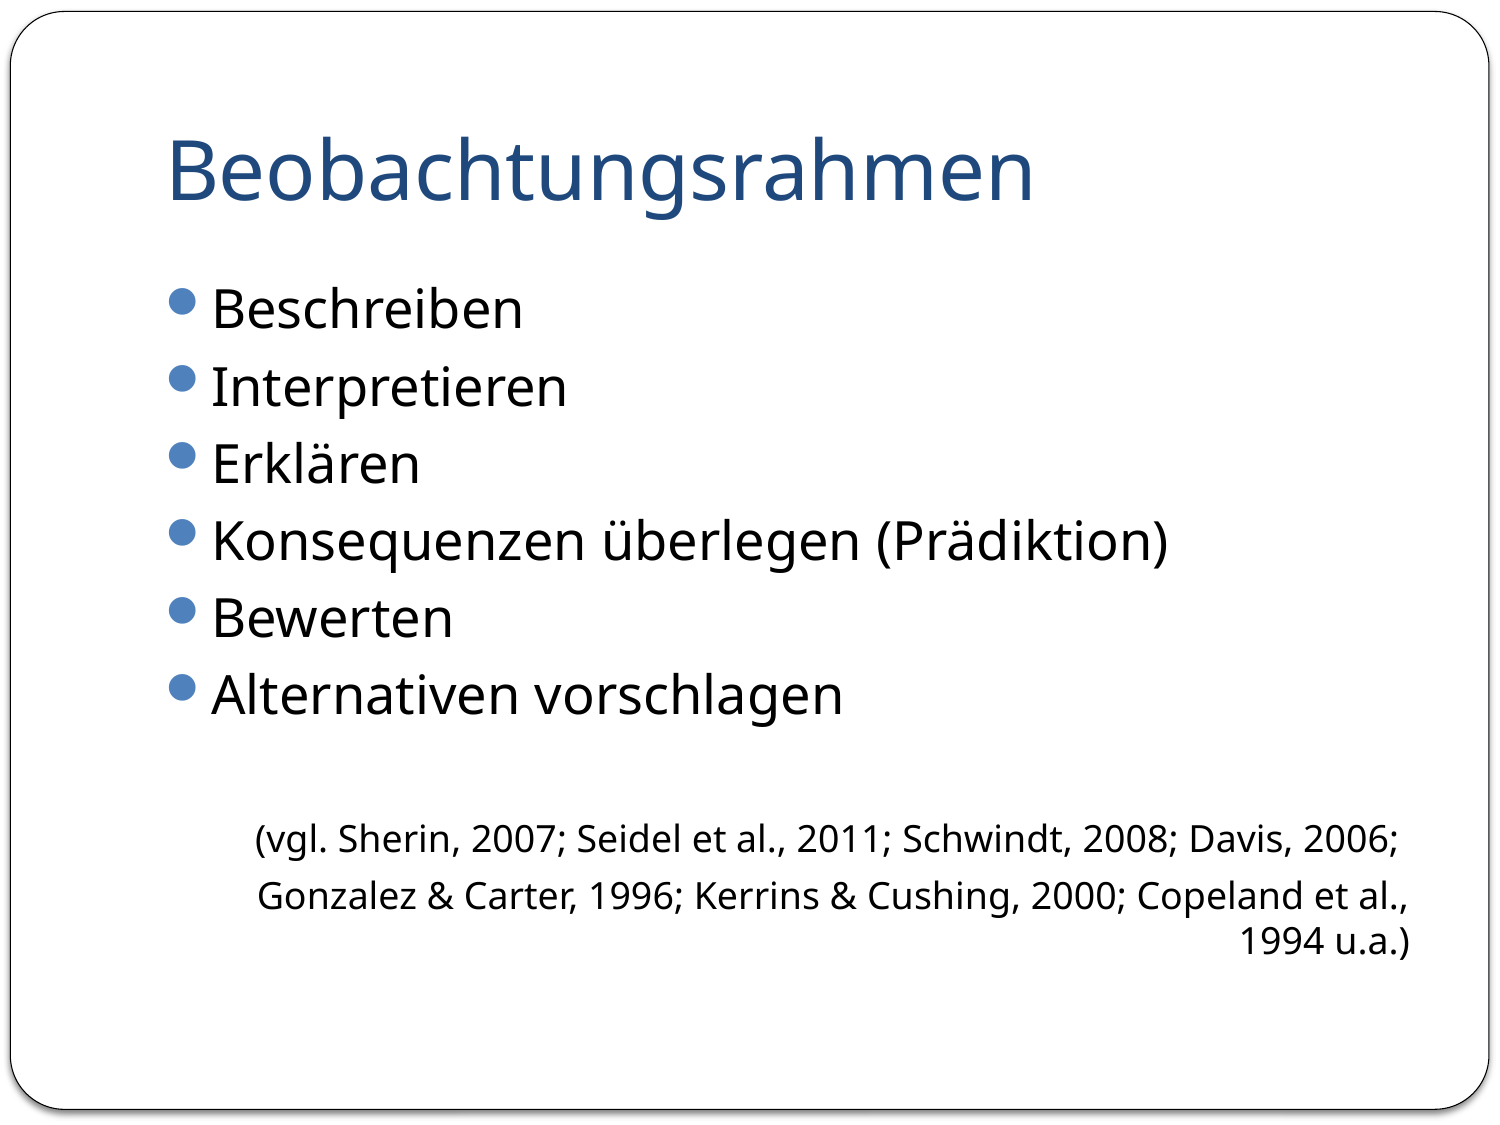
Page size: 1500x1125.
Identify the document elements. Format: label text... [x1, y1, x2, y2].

list Beschreiben Interpretieren Erklären Konsequenzen überlegen (Prädiktion) Bewerten Alternativen vorschlagen (vgl. Sherin, 2007; Seidel et al., 2011; Schwindt, 2008; Davis, 2006; Gonzalez & Carter, 1996; Kerrins & Cushing, 2000; Copeland et al., 1994 u.a.) [149, 266, 1426, 1048]
title Beobachtungsrahmen [149, 44, 1426, 233]
